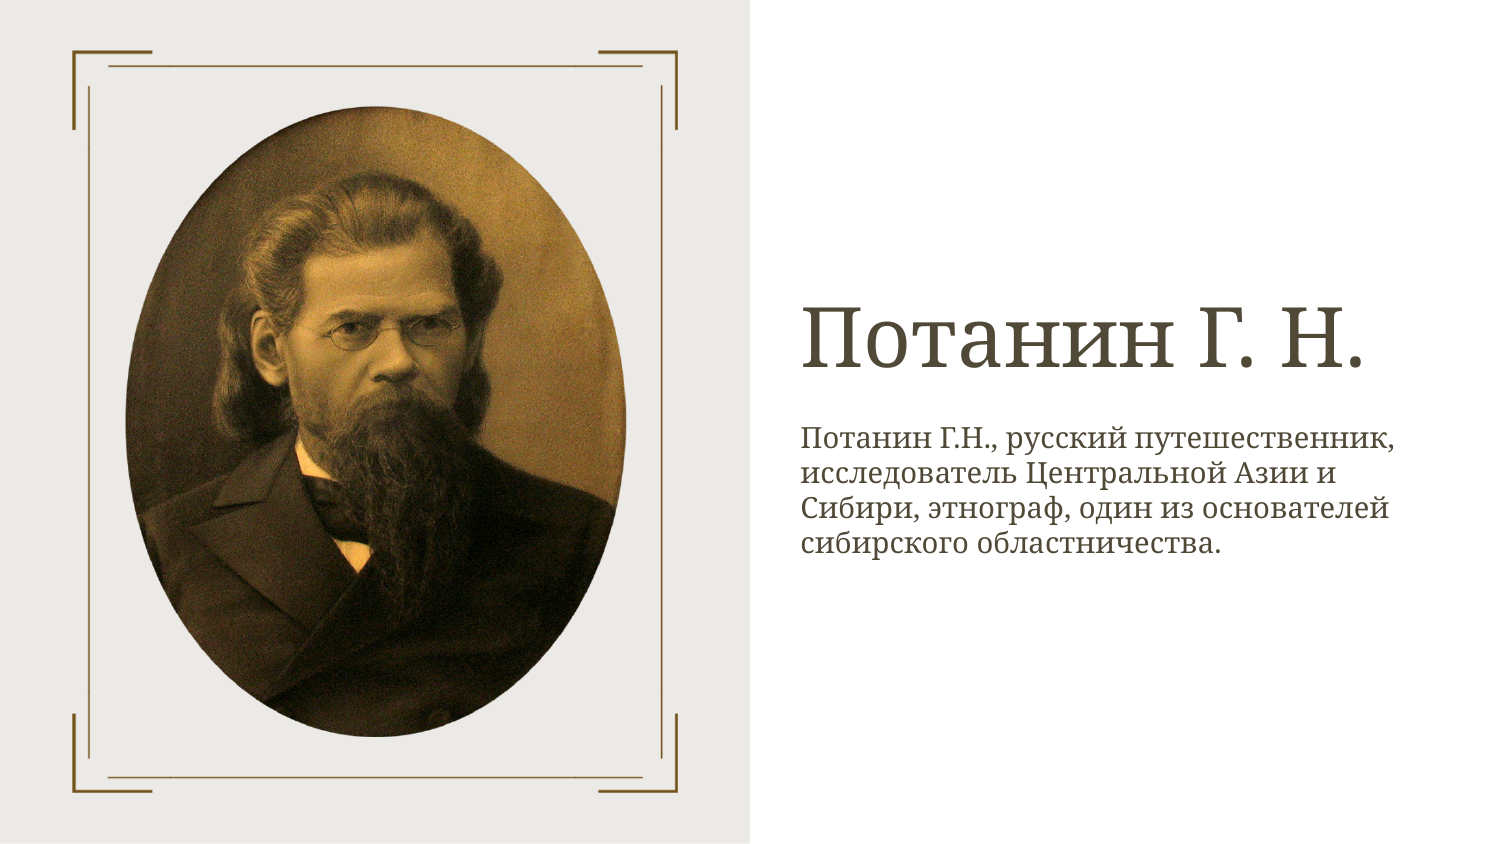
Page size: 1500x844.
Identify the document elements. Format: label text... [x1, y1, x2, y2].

picture [72, 50, 678, 793]
text_box [0, 0, 752, 844]
text_box Потанин Г. Н. Потанин Г.Н., русский путешественник, исследователь Центральной Азии и Сибири, этнограф, один из основателей сибирского областничества. [785, 67, 1447, 777]
